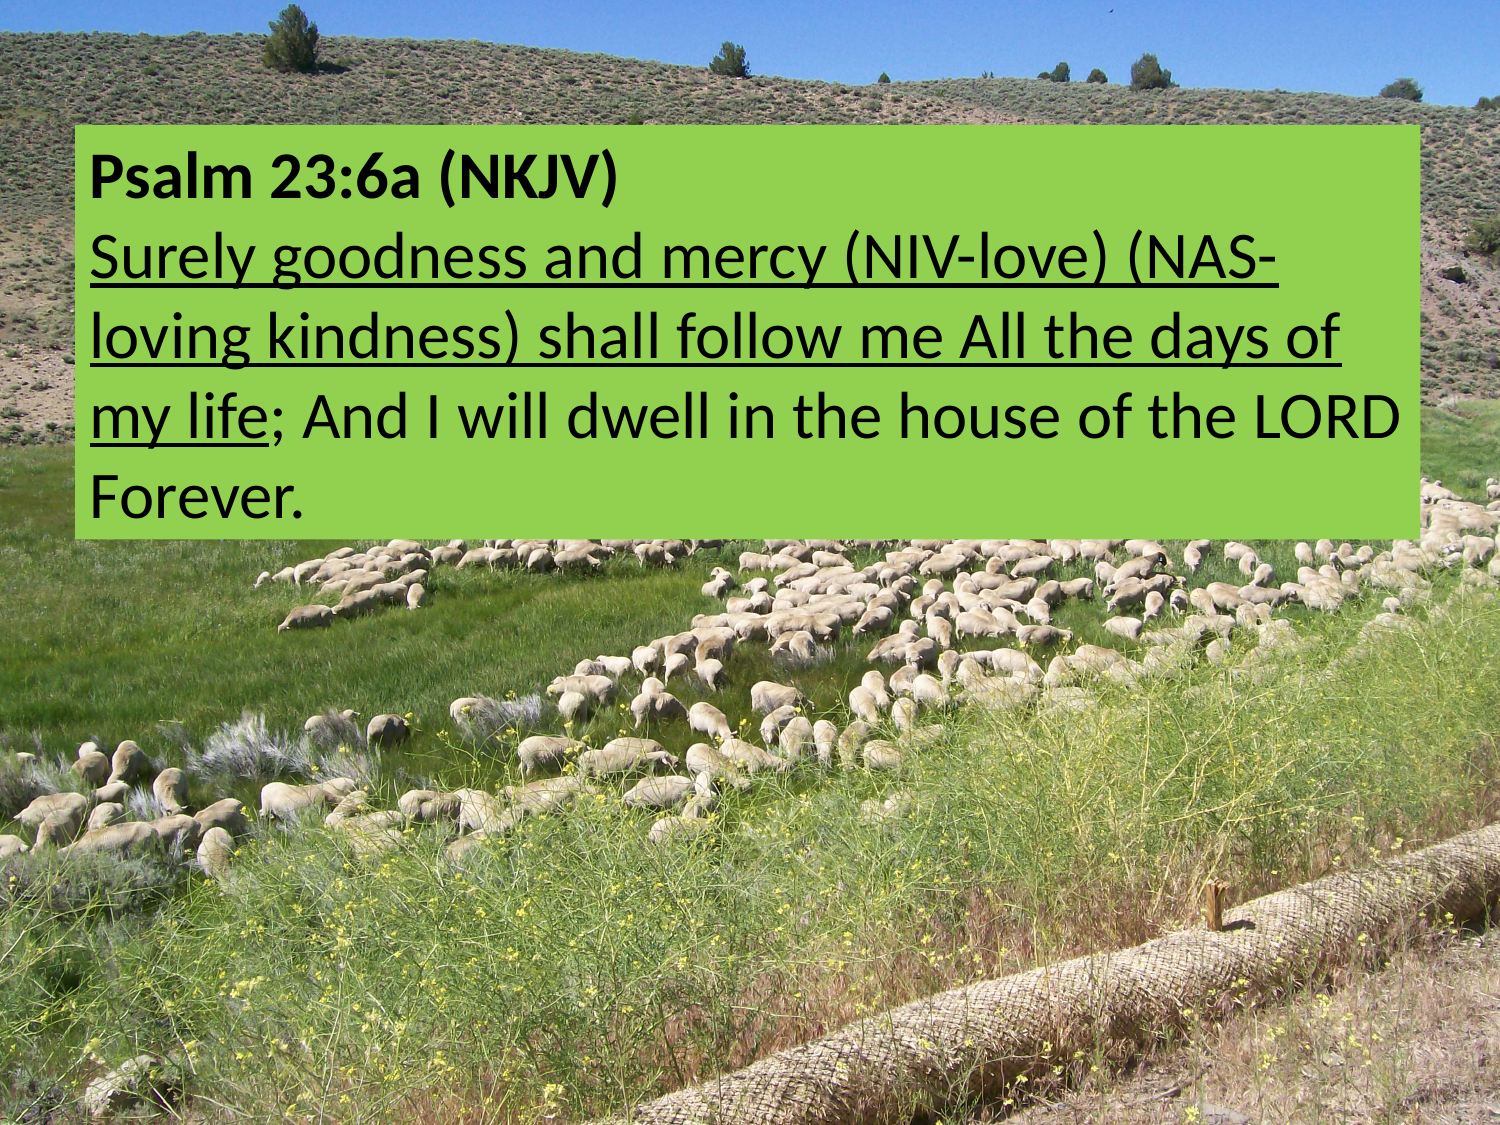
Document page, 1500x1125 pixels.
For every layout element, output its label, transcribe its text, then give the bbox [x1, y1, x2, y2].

text_box Psalm 23:6a (NKJV) Surely goodness and mercy (NIV-love) (NAS-loving kindness) shall follow me All the days of my life; And I will dwell in the house of the LORD Forever. [75, 124, 1421, 540]
picture [0, 0, 1500, 1125]
